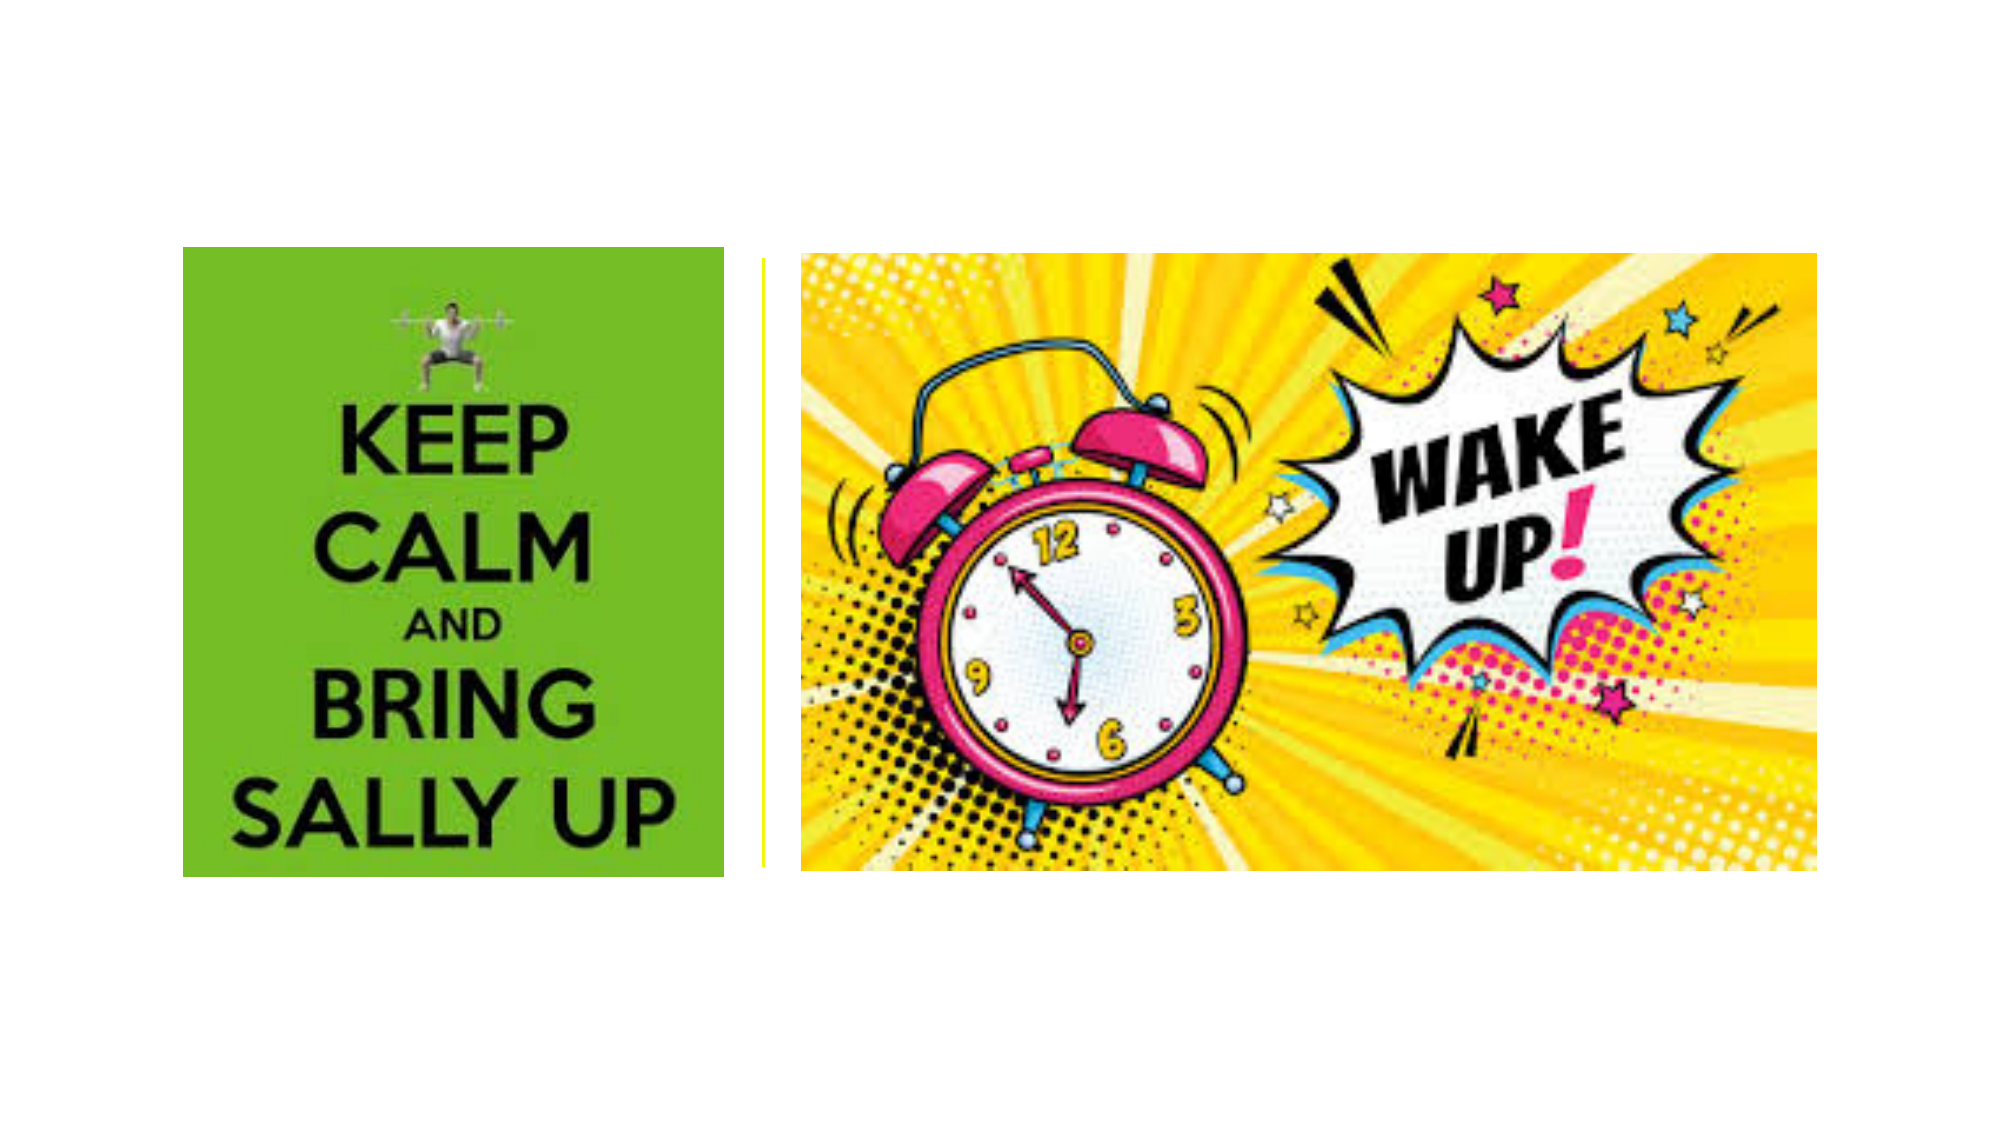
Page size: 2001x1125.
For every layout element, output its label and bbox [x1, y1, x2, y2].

list [801, 253, 1817, 871]
picture [182, 247, 724, 877]
